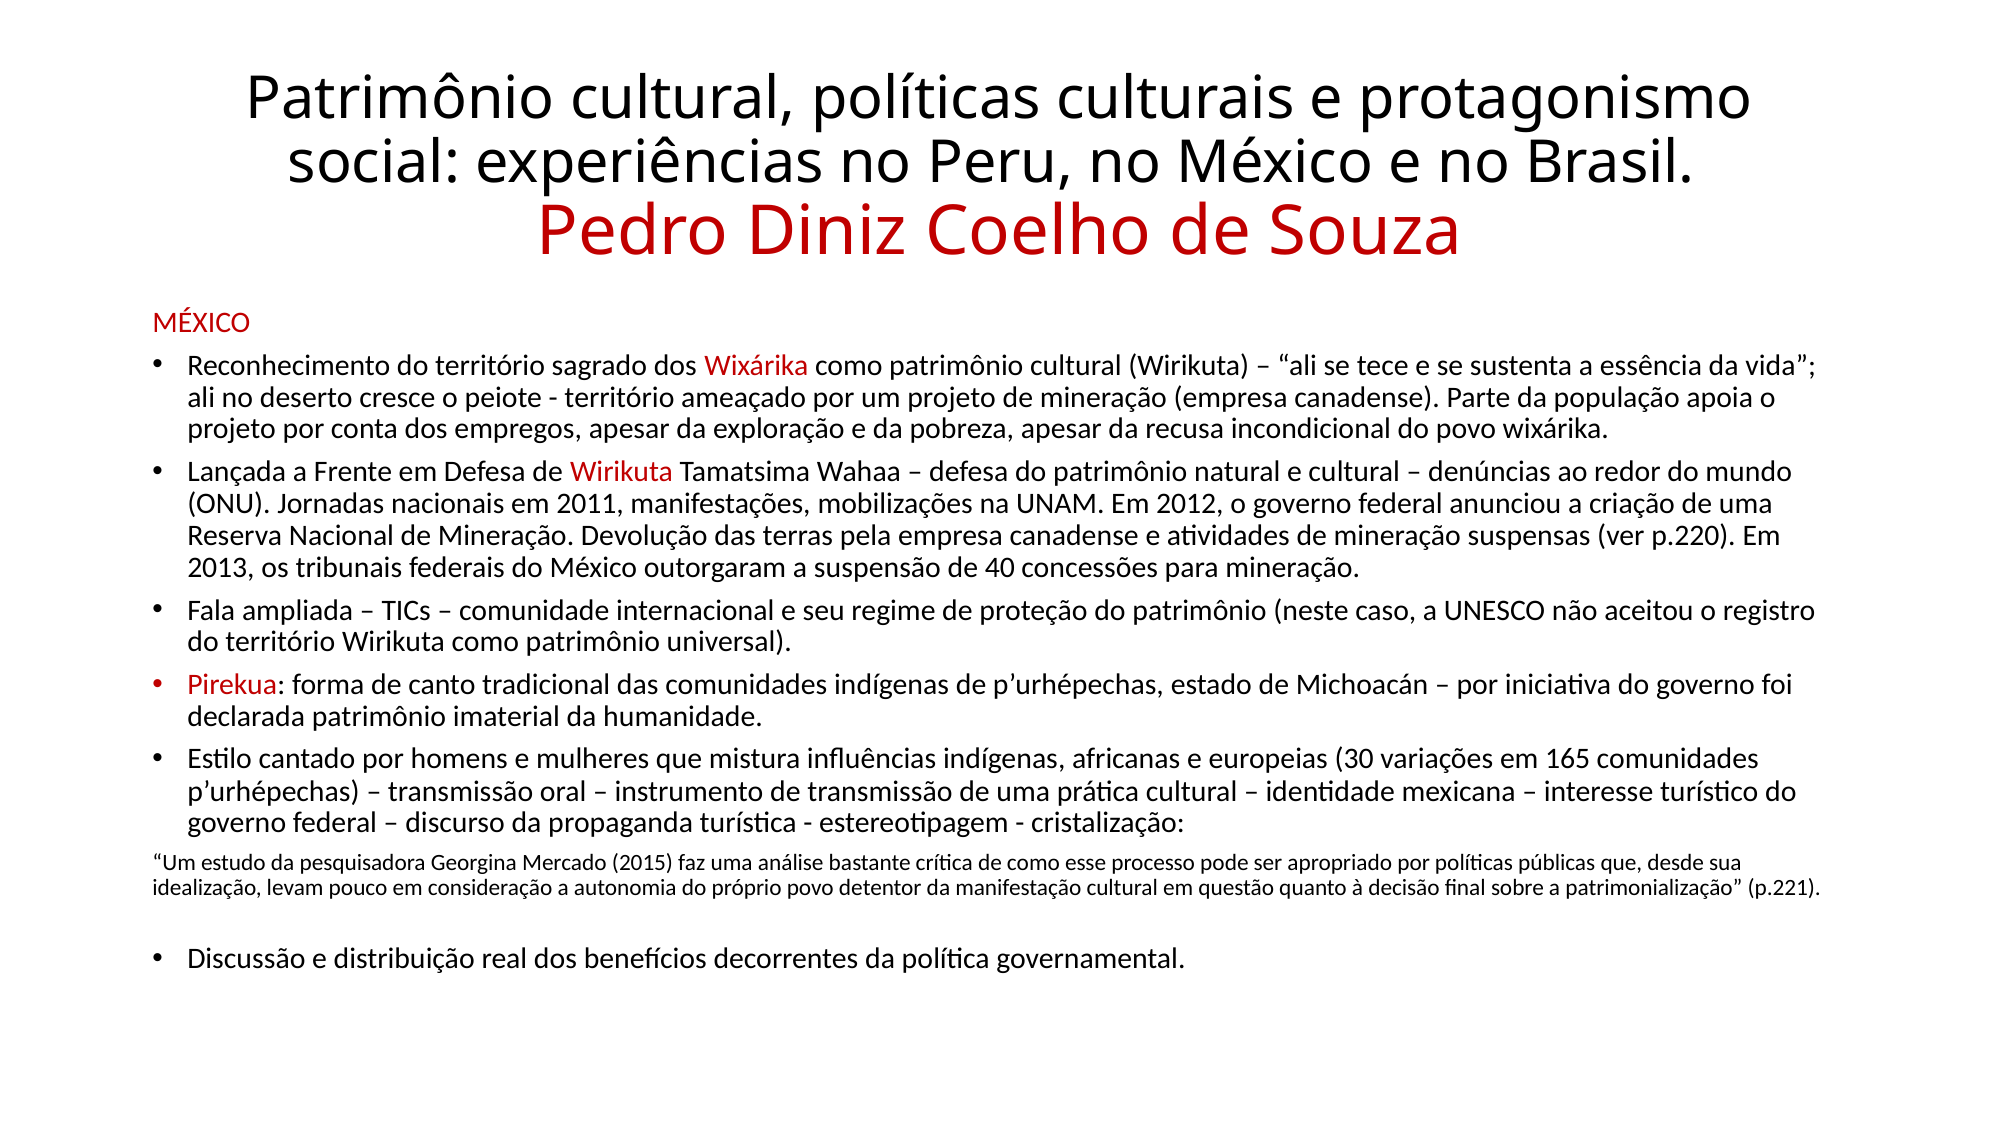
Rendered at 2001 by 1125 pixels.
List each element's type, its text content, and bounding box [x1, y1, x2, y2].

title Patrimônio cultural, políticas culturais e protagonismo social: experiências no Peru, no México e no Brasil. Pedro Diniz Coelho de Souza [137, 59, 1863, 278]
list MÉXICO Reconhecimento do território sagrado dos Wixárika como patrimônio cultural (Wirikuta) – “ali se tece e se sustenta a essência da vida”; ali no deserto cresce o peiote - território ameaçado por um projeto de mineração (empresa canadense). Parte da população apoia o projeto por conta dos empregos, apesar da exploração e da pobreza, apesar da recusa incondicional do povo wixárika. Lançada a Frente em Defesa de Wirikuta Tamatsima Wahaa – defesa do patrimônio natural e cultural – denúncias ao redor do mundo (ONU). Jornadas nacionais em 2011, manifestações, mobilizações na UNAM. Em 2012, o governo federal anunciou a criação de uma Reserva Nacional de Mineração. Devolução das terras pela empresa canadense e atividades de mineração suspensas (ver p.220). Em 2013, os tribunais federais do México outorgaram a suspensão de 40 concessões para mineração. Fala ampliada – TICs – comunidade internacional e seu regime de proteção do patrimônio (neste caso, a UNESCO não aceitou o registro do território Wirikuta como patrimônio universal). Pirekua: forma de canto tradicional das comunidades indígenas de p’urhépechas, estado de Michoacán – por iniciativa do governo foi declarada patrimônio imaterial da humanidade. Estilo cantado por homens e mulheres que mistura influências indígenas, africanas e europeias (30 variações em 165 comunidades p’urhépechas) – transmissão oral – instrumento de transmissão de uma prática cultural – identidade mexicana – interesse turístico do governo federal – discurso da propaganda turística - estereotipagem - cristalização: “Um estudo da pesquisadora Georgina Mercado (2015) faz uma análise bastante crítica de como esse processo pode ser apropriado por políticas públicas que, desde sua idealização, levam pouco em consideração a autonomia do próprio povo detentor da manifestação cultural em questão quanto à decisão final sobre a patrimonialização” (p.221). Discussão e distribuição real dos benefícios decorrentes da política governamental. [137, 299, 1863, 1014]
